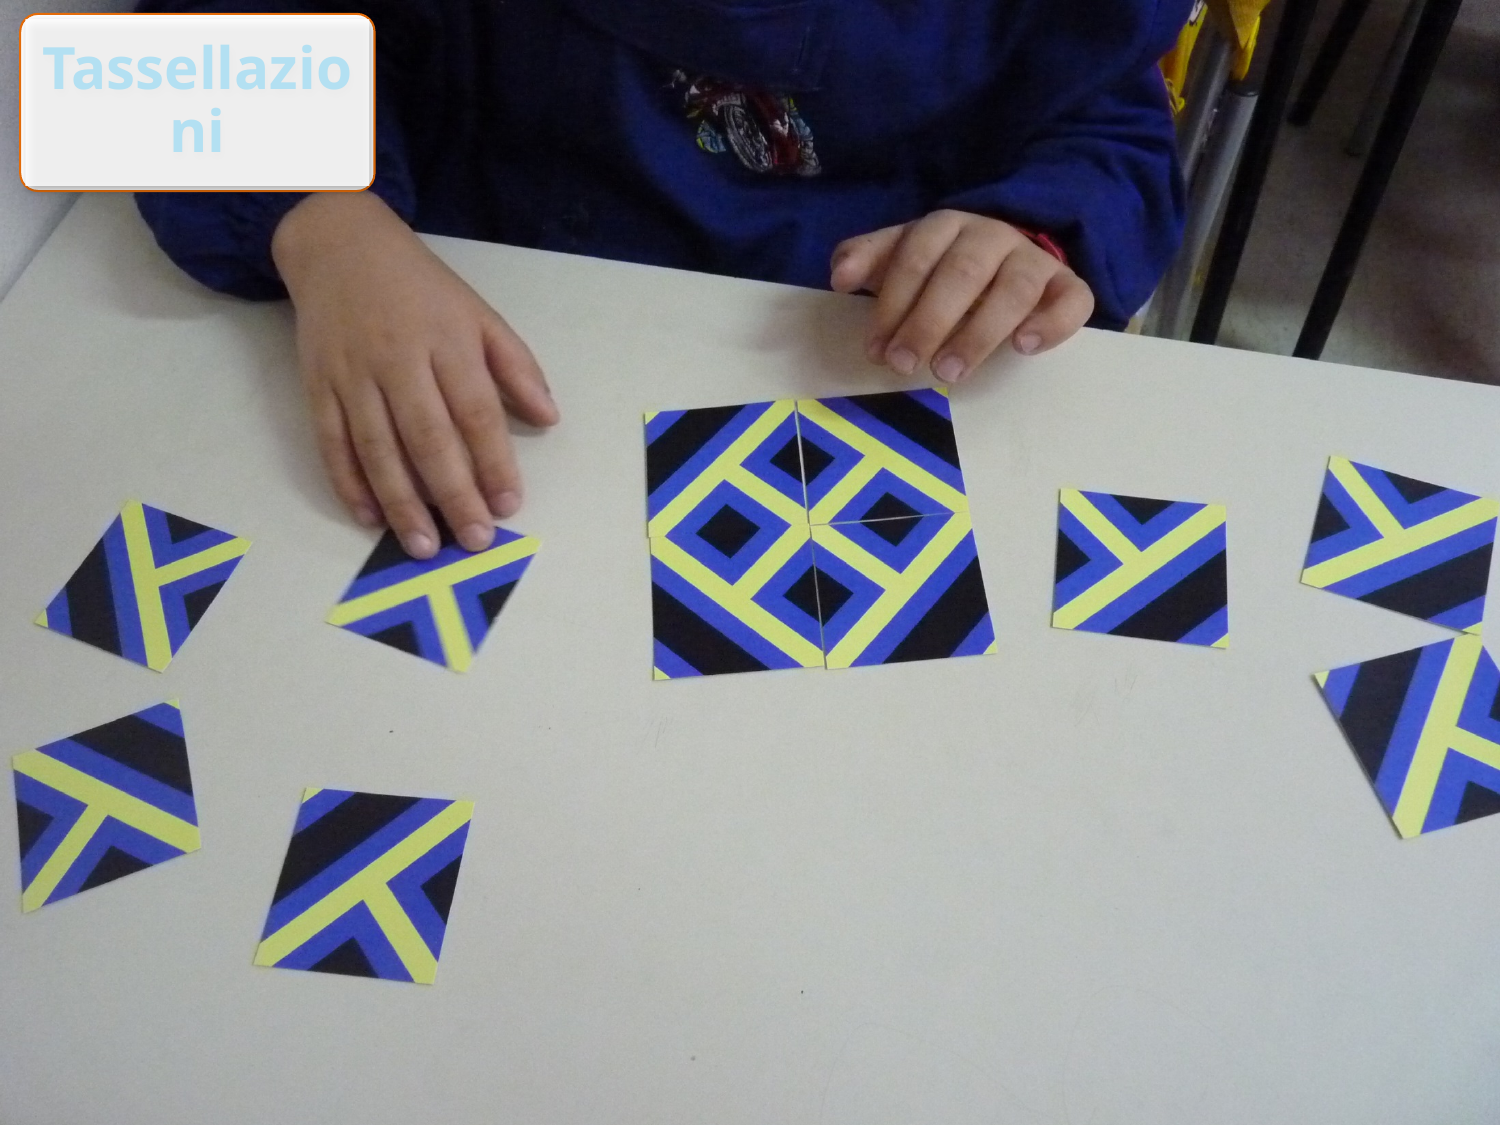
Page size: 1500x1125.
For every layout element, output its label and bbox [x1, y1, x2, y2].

picture [0, 0, 1500, 1125]
text_box [19, 13, 375, 192]
